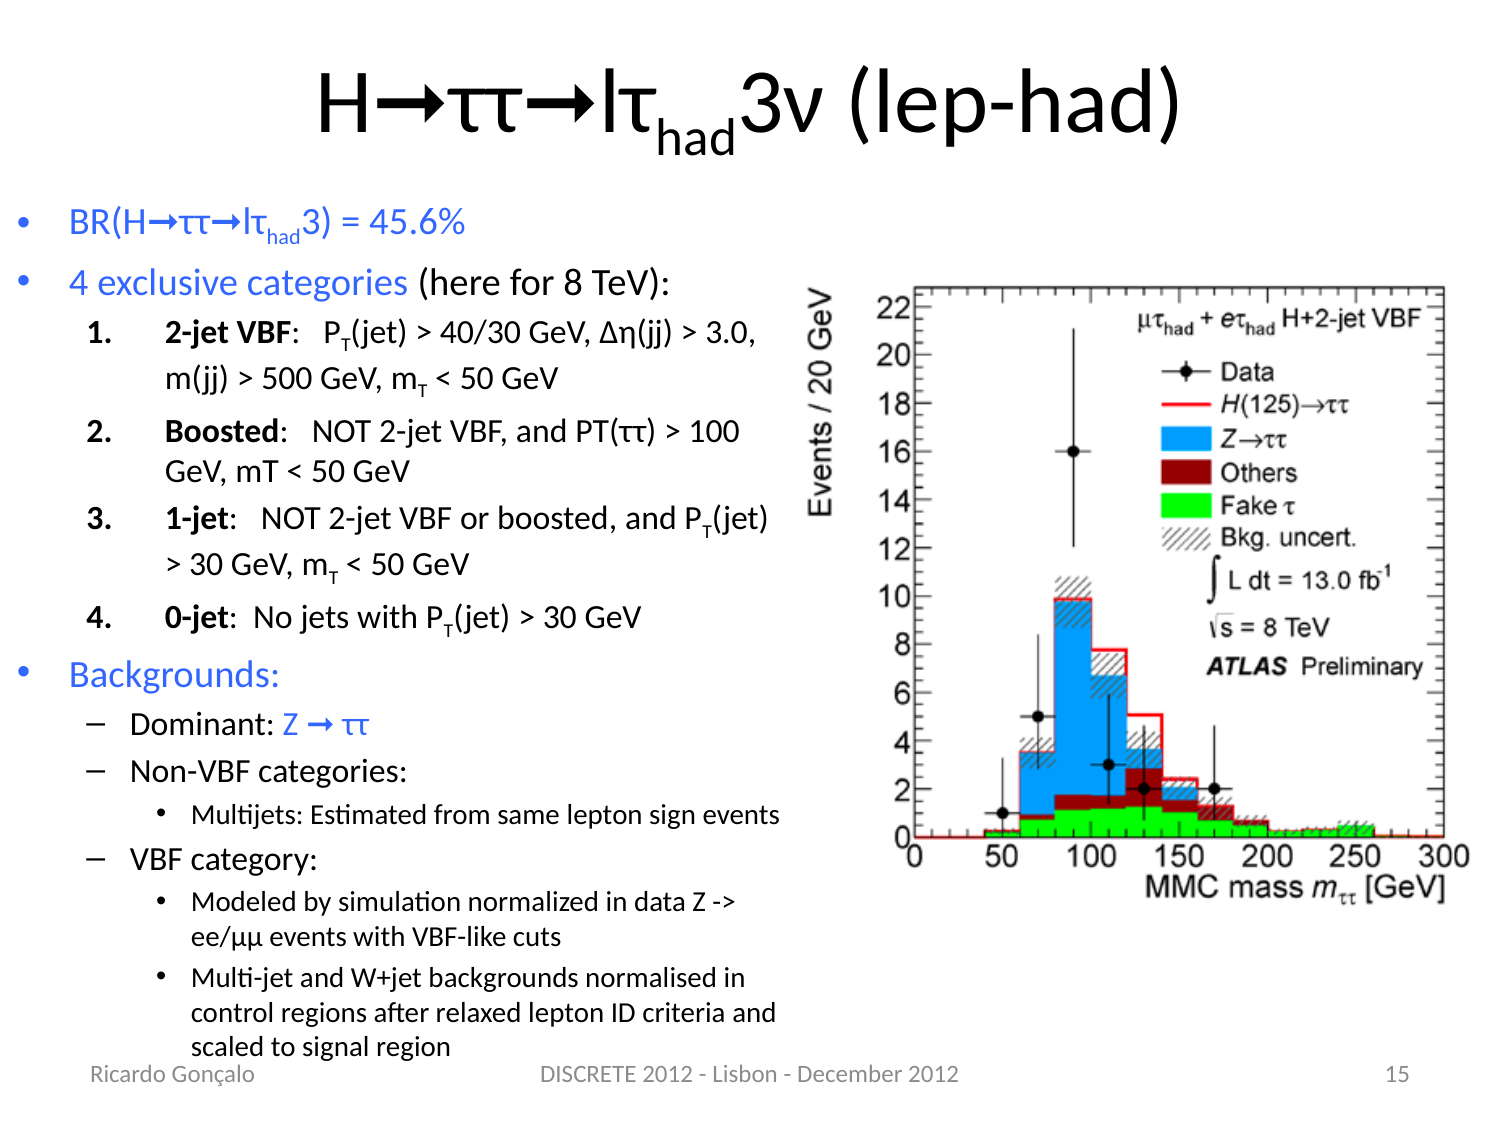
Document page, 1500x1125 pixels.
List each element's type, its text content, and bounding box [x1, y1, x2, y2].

footer DISCRETE 2012 - Lisbon - December 2012 [512, 1042, 988, 1103]
slide_number Ricardo Gonçalo [75, 1042, 425, 1103]
title H➞ττ➞lτhad3ν (lep-had) [75, 33, 1425, 174]
list BR(H➞ττ➞lτhad3) = 45.6% 4 exclusive categories (here for 8 TeV): 2-jet VBF: PT(jet) > 40/30 GeV, Δη(jj) > 3.0, m(jj) > 500 GeV, mT < 50 GeV Boosted: NOT 2-jet VBF, and PT(ττ) > 100 GeV, mT < 50 GeV 1-jet: NOT 2-jet VBF or boosted, and PT(jet) > 30 GeV, mT < 50 GeV 0-jet: No jets with PT(jet) > 30 GeV Backgrounds: Dominant: Z ➞ ττ Non-VBF categories: Multijets: Estimated from same lepton sign events VBF category: Modeled by simulation normalized in data Z -> ee/μμ events with VBF-like cuts Multi-jet and W+jet backgrounds normalised in control regions after relaxed lepton ID criteria and scaled to signal region [1, 188, 806, 1079]
slide_number 15 [1074, 1042, 1425, 1103]
picture [803, 254, 1500, 924]
